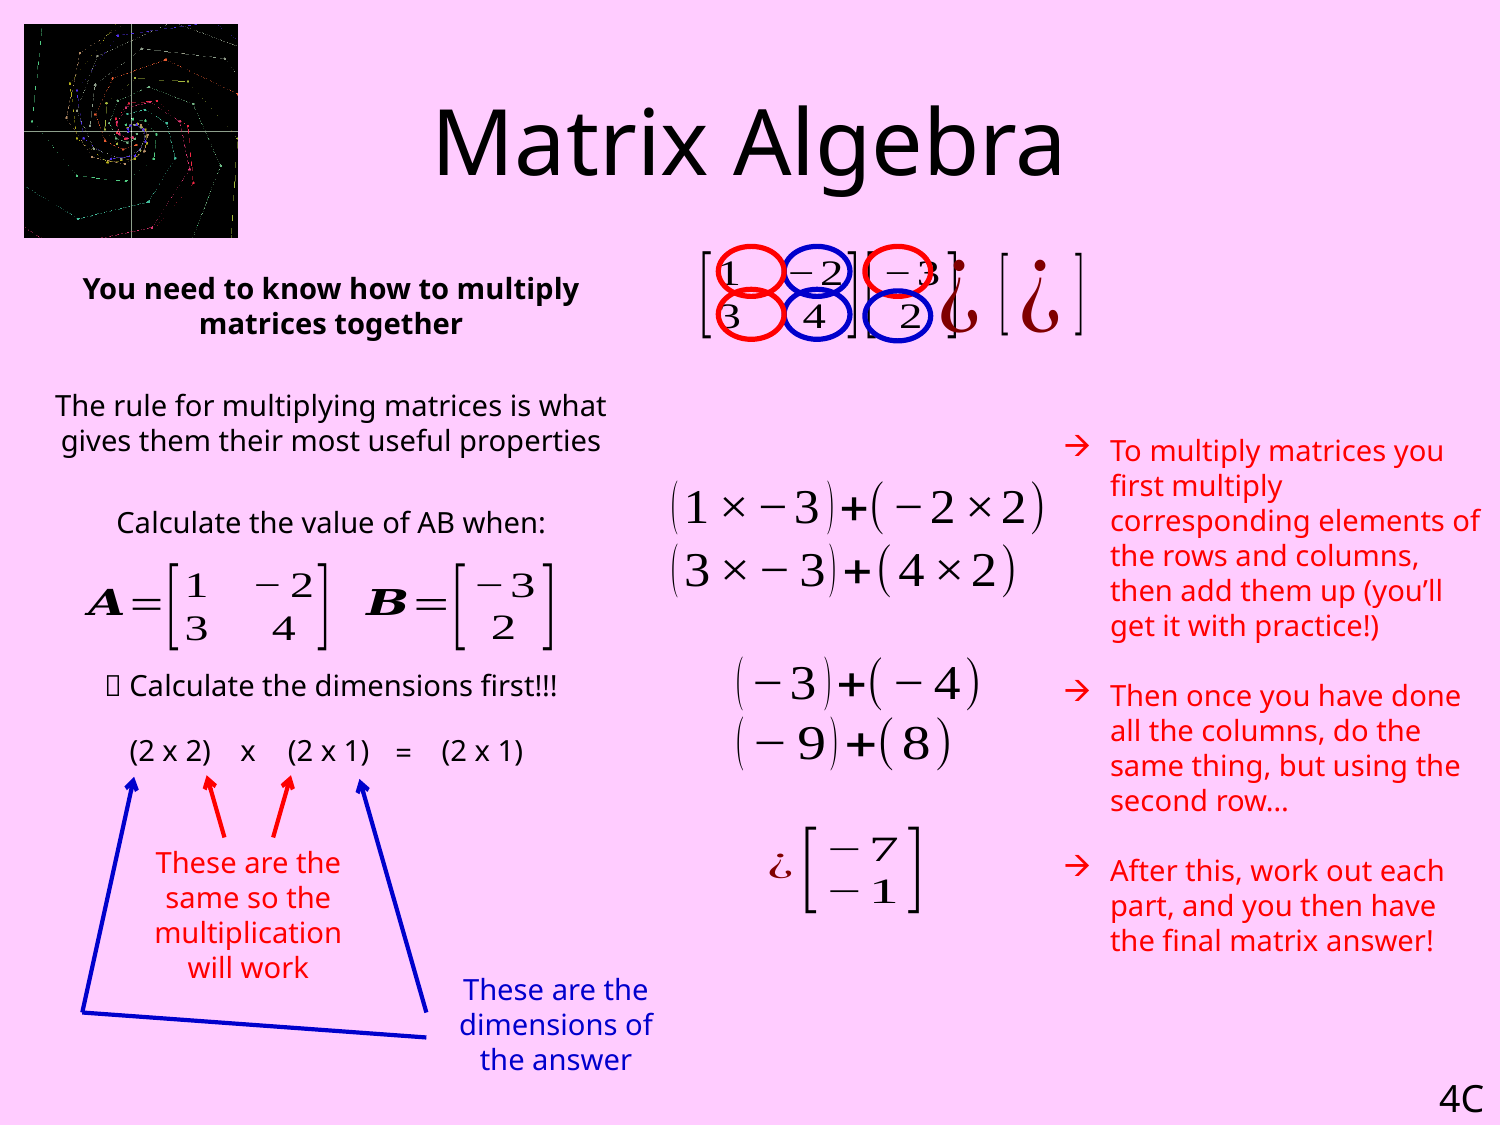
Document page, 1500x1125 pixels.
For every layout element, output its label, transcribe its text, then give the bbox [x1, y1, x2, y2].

text_box These are the same so the multiplication will work [140, 837, 354, 993]
text_box [784, 244, 853, 293]
text_box x [225, 724, 271, 775]
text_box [82, 1012, 427, 1038]
text_box = [380, 726, 427, 777]
text_box These are the dimensions of the answer [435, 964, 677, 1084]
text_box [206, 774, 225, 838]
text_box [862, 288, 933, 343]
text_box (2 x 2) [114, 724, 225, 775]
title Matrix Algebra [241, 45, 1425, 233]
text_box 4C [1424, 1067, 1500, 1125]
list You need to know how to multiply matrices together The rule for multiplying matrices is what gives them their most useful properties Calculate the value of AB when:  Calculate the dimensions first!!! [37, 262, 625, 1005]
text_box [784, 287, 853, 342]
text_box (2 x 1) [426, 724, 539, 775]
text_box (2 x 1) [273, 724, 385, 775]
picture [24, 24, 238, 238]
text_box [359, 778, 427, 1012]
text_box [81, 776, 135, 1011]
text_box To multiply matrices you first multiply corresponding elements of the rows and columns, then add them up (you’ll get it with practice!) Then once you have done all the columns, do the same thing, but using the second row… After this, work out each part, and you then have the final matrix answer! [1048, 425, 1499, 965]
text_box [716, 244, 787, 293]
text_box [716, 287, 787, 342]
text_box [272, 774, 292, 838]
text_box [862, 244, 933, 294]
